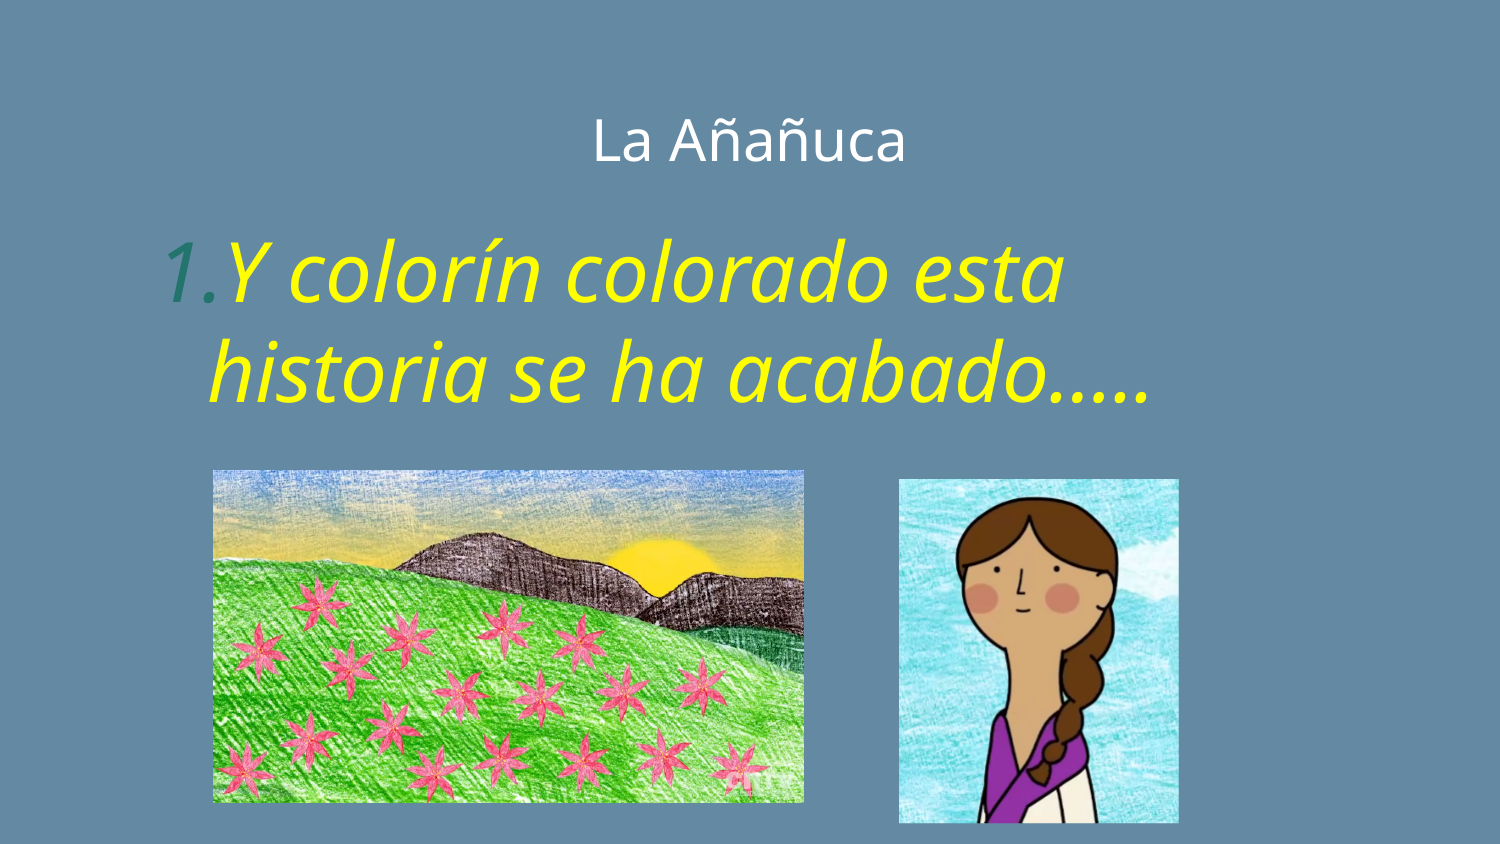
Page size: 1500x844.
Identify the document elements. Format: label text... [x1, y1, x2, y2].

picture [213, 469, 804, 803]
picture [899, 479, 1180, 825]
list Y colorín colorado esta historia se ha acabado….. [116, 204, 1383, 756]
title La Añañuca [116, 88, 1383, 183]
